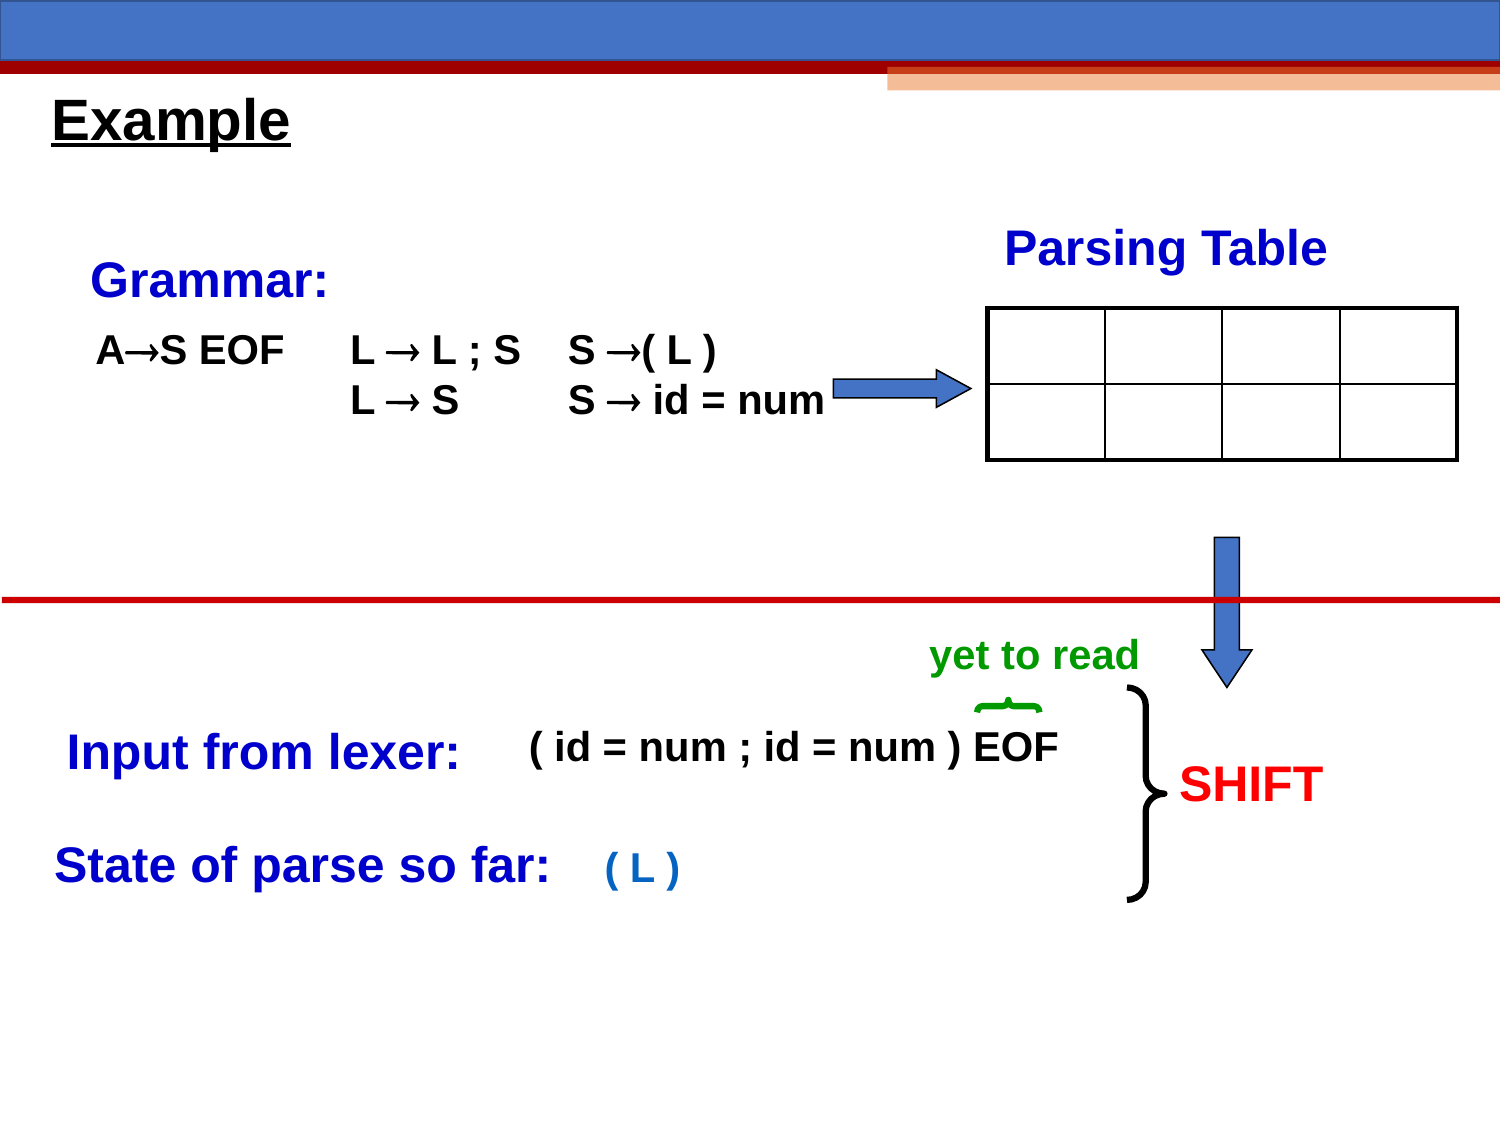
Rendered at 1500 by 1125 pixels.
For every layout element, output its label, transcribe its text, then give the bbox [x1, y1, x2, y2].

title Example [36, 68, 1387, 175]
text_box Grammar: [75, 239, 345, 315]
table_cell [990, 385, 1104, 458]
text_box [1, 537, 1500, 900]
text_box AS EOF [80, 315, 300, 381]
table_cell [1223, 385, 1339, 458]
text_box Parsing Table [989, 207, 1344, 283]
text_box L  L ; S L  S [335, 315, 537, 431]
text_box [833, 369, 971, 408]
table_header [1106, 310, 1221, 383]
table_cell [1106, 385, 1221, 458]
table_header [990, 310, 1104, 383]
table_header [1341, 310, 1455, 383]
table_header [1223, 310, 1339, 383]
table_cell [1341, 385, 1455, 458]
text_box S ( L ) S  id = num [553, 315, 841, 431]
